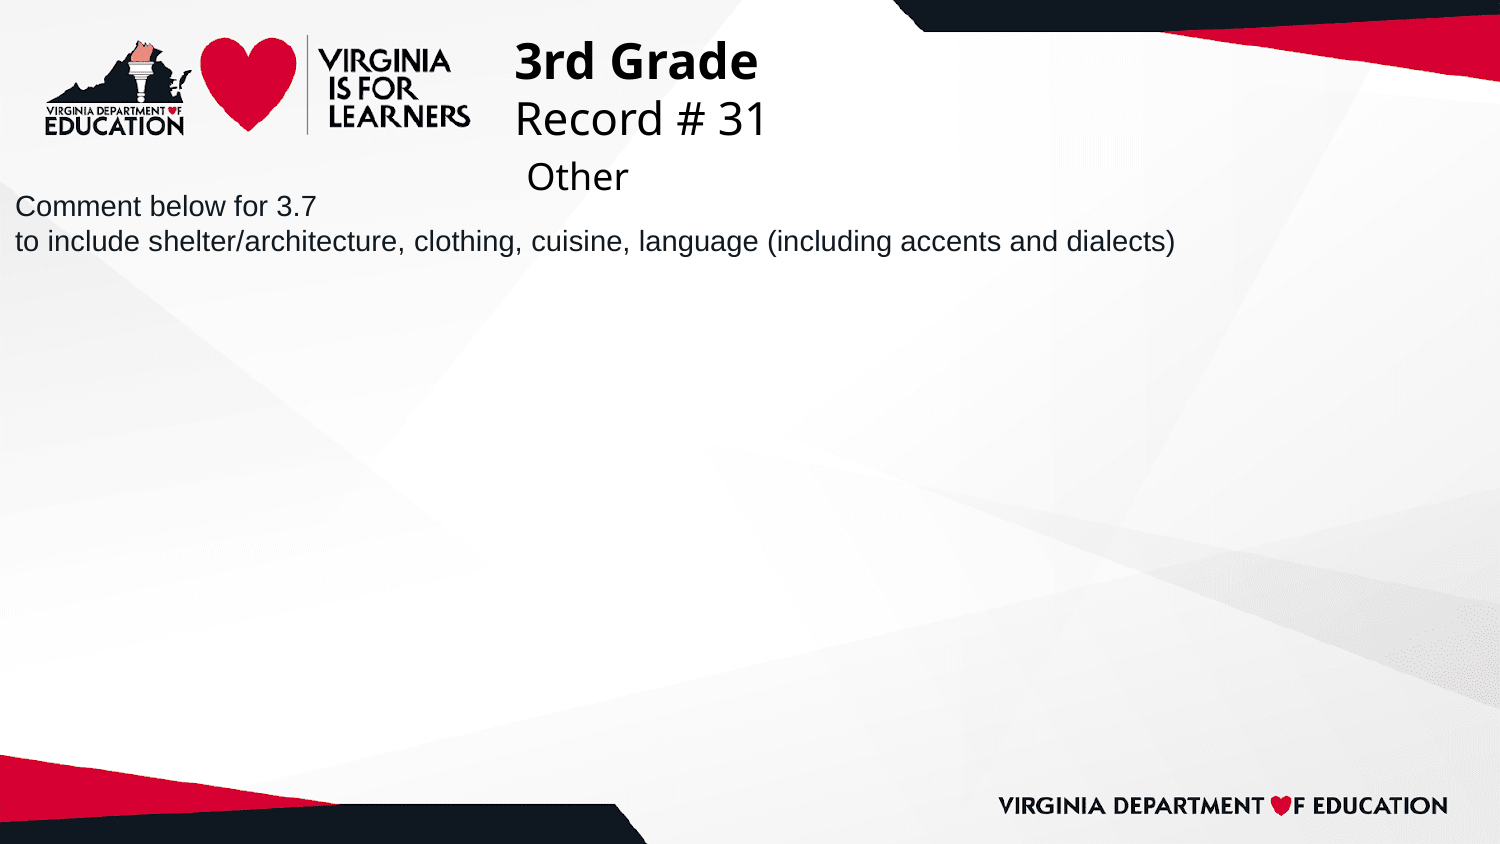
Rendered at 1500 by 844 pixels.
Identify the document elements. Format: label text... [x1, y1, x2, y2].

picture [0, 763, 1500, 844]
subtitle Comment below for 3.7 to include shelter/architecture, clothing, cuisine, language (including accents and dialects) [0, 172, 1500, 763]
title 3rd Grade Record # 31 Other [499, 49, 1447, 172]
picture [0, 0, 1500, 172]
